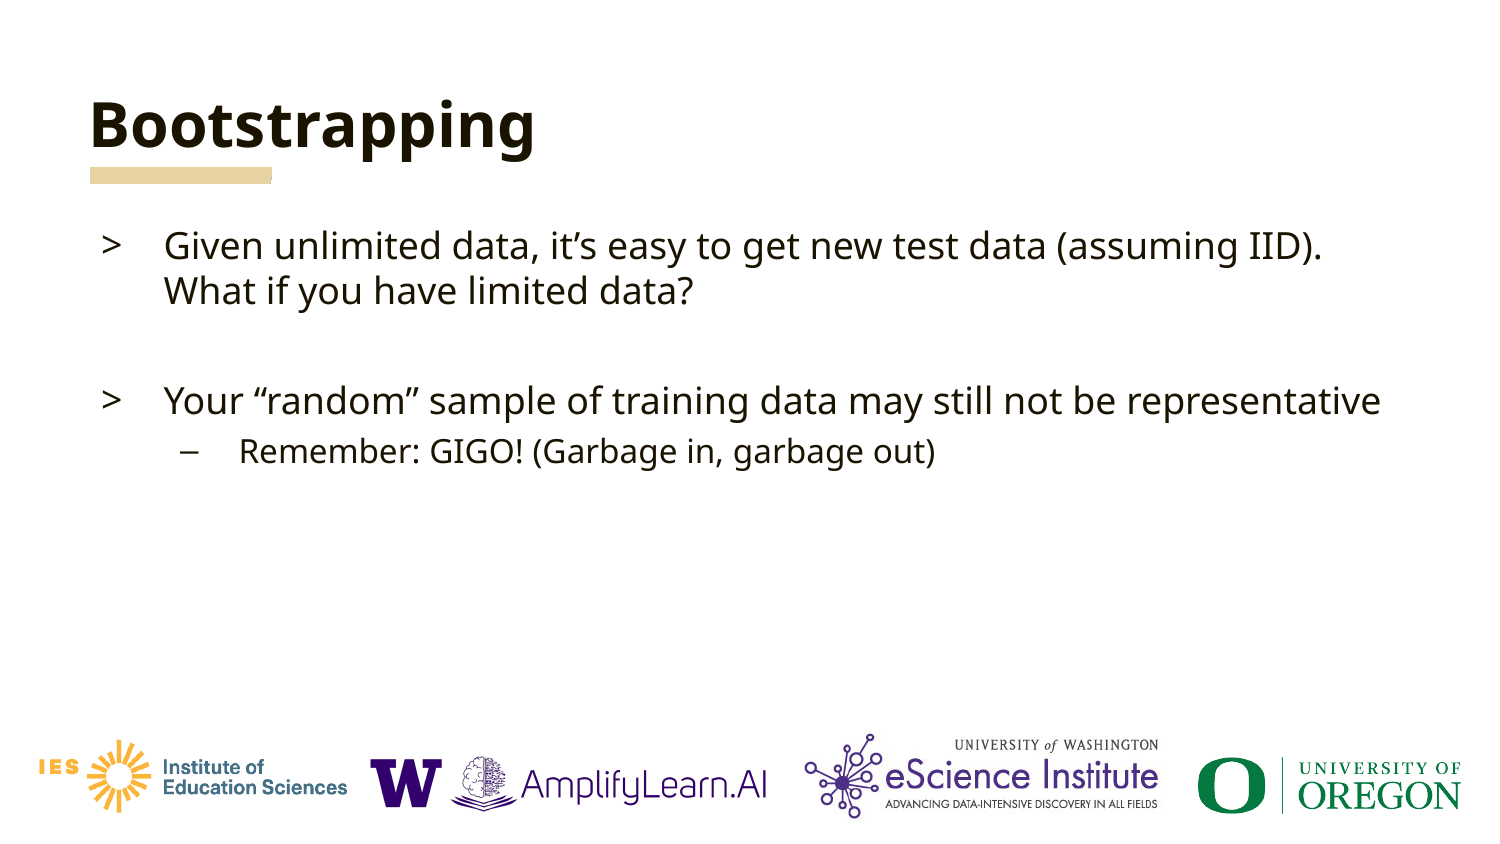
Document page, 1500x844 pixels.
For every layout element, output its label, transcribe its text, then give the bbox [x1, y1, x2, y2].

picture [1198, 757, 1461, 814]
list Given unlimited data, it’s easy to get new test data (assuming IID). What if you have limited data? Your “random” sample of training data may still not be representative Remember: GIGO! (Garbage in, garbage out) [73, 214, 1419, 603]
picture [794, 723, 1187, 827]
picture [90, 168, 272, 184]
picture [39, 739, 347, 813]
picture [357, 732, 784, 821]
title Bootstrapping [73, 4, 1419, 168]
